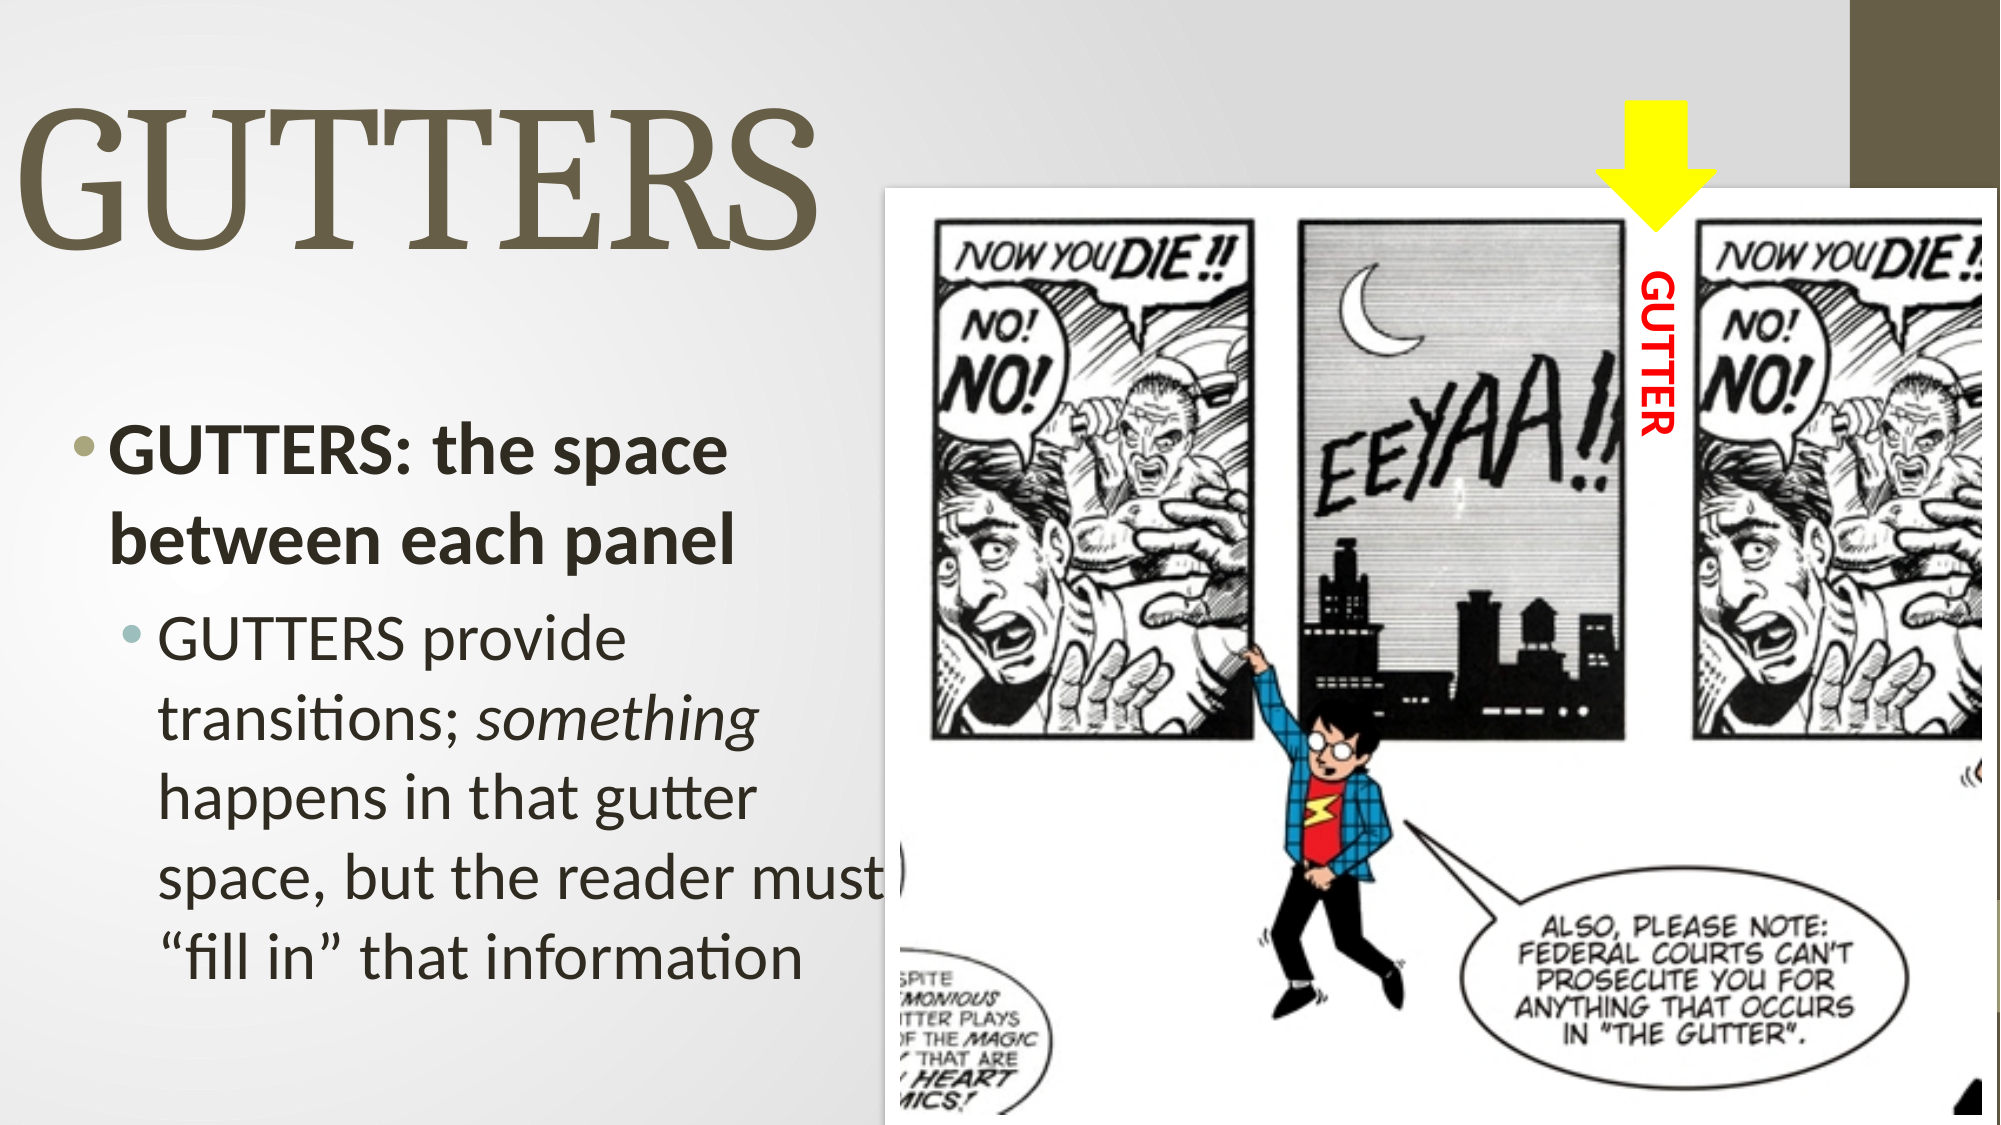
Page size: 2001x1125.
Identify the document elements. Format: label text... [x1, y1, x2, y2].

list GUTTERS: the space between each panel GUTTERS provide transitions; something happens in that gutter space, but the reader must “fill in” that information [37, 392, 896, 1079]
text_box [1595, 100, 1717, 194]
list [899, 201, 1983, 1116]
title GUTTERS [0, 42, 886, 290]
